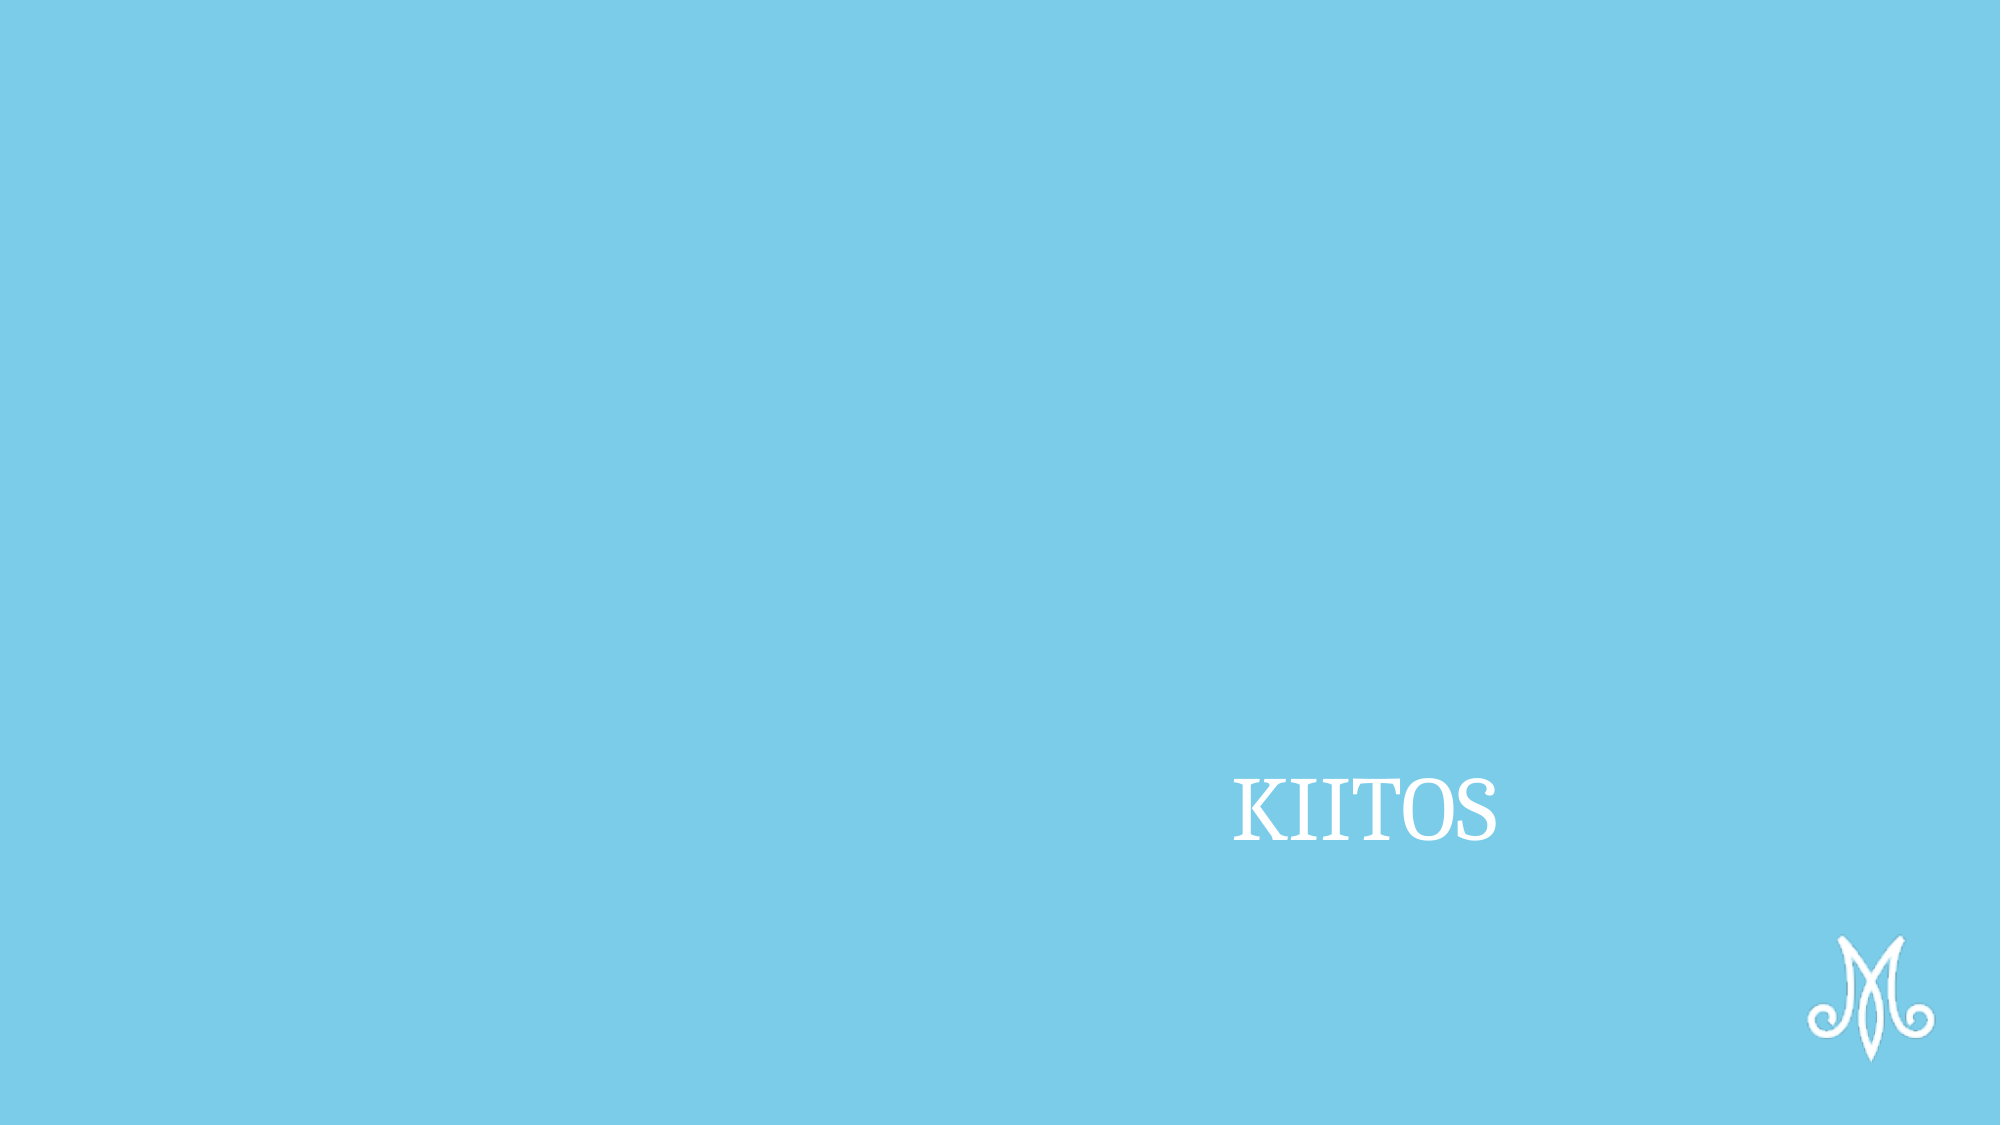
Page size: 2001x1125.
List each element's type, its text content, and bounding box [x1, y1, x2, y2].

text_box KIITOS [1216, 741, 1549, 866]
